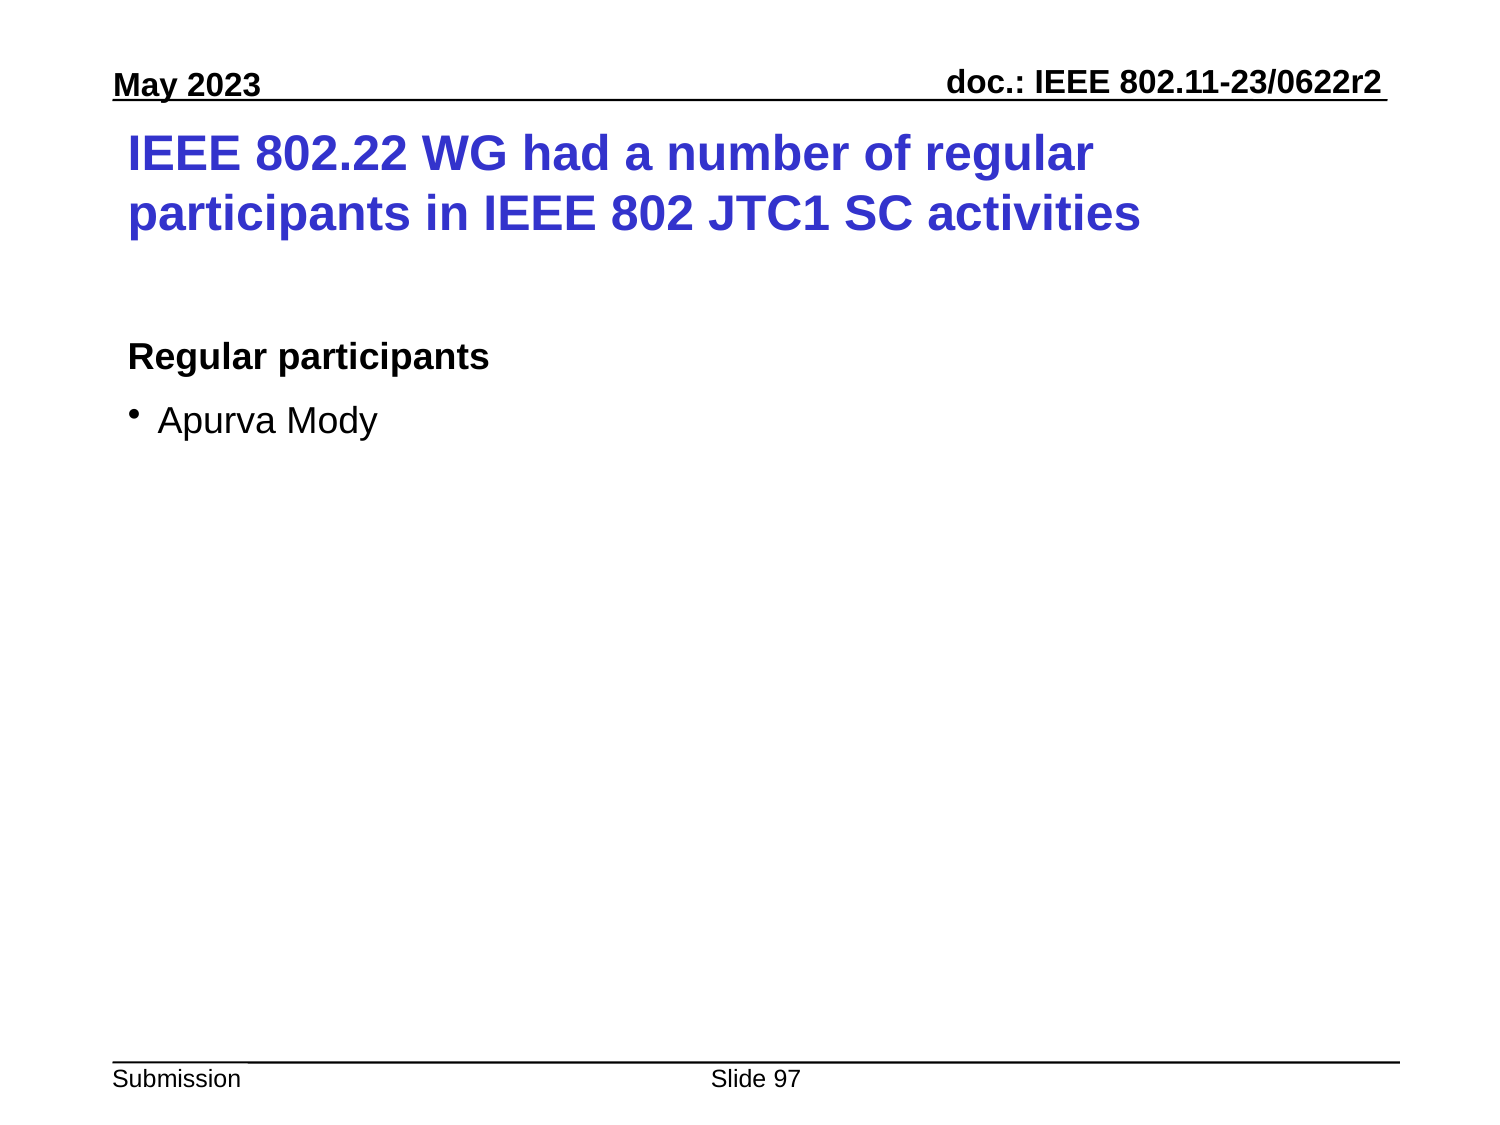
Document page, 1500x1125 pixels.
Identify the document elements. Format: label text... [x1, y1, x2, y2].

list Regular participants Apurva Mody [112, 324, 1388, 1000]
slide_number Slide 97 [709, 1061, 803, 1093]
title IEEE 802.22 WG had a number of regular participants in IEEE 802 JTC1 SC activities [112, 112, 1388, 288]
